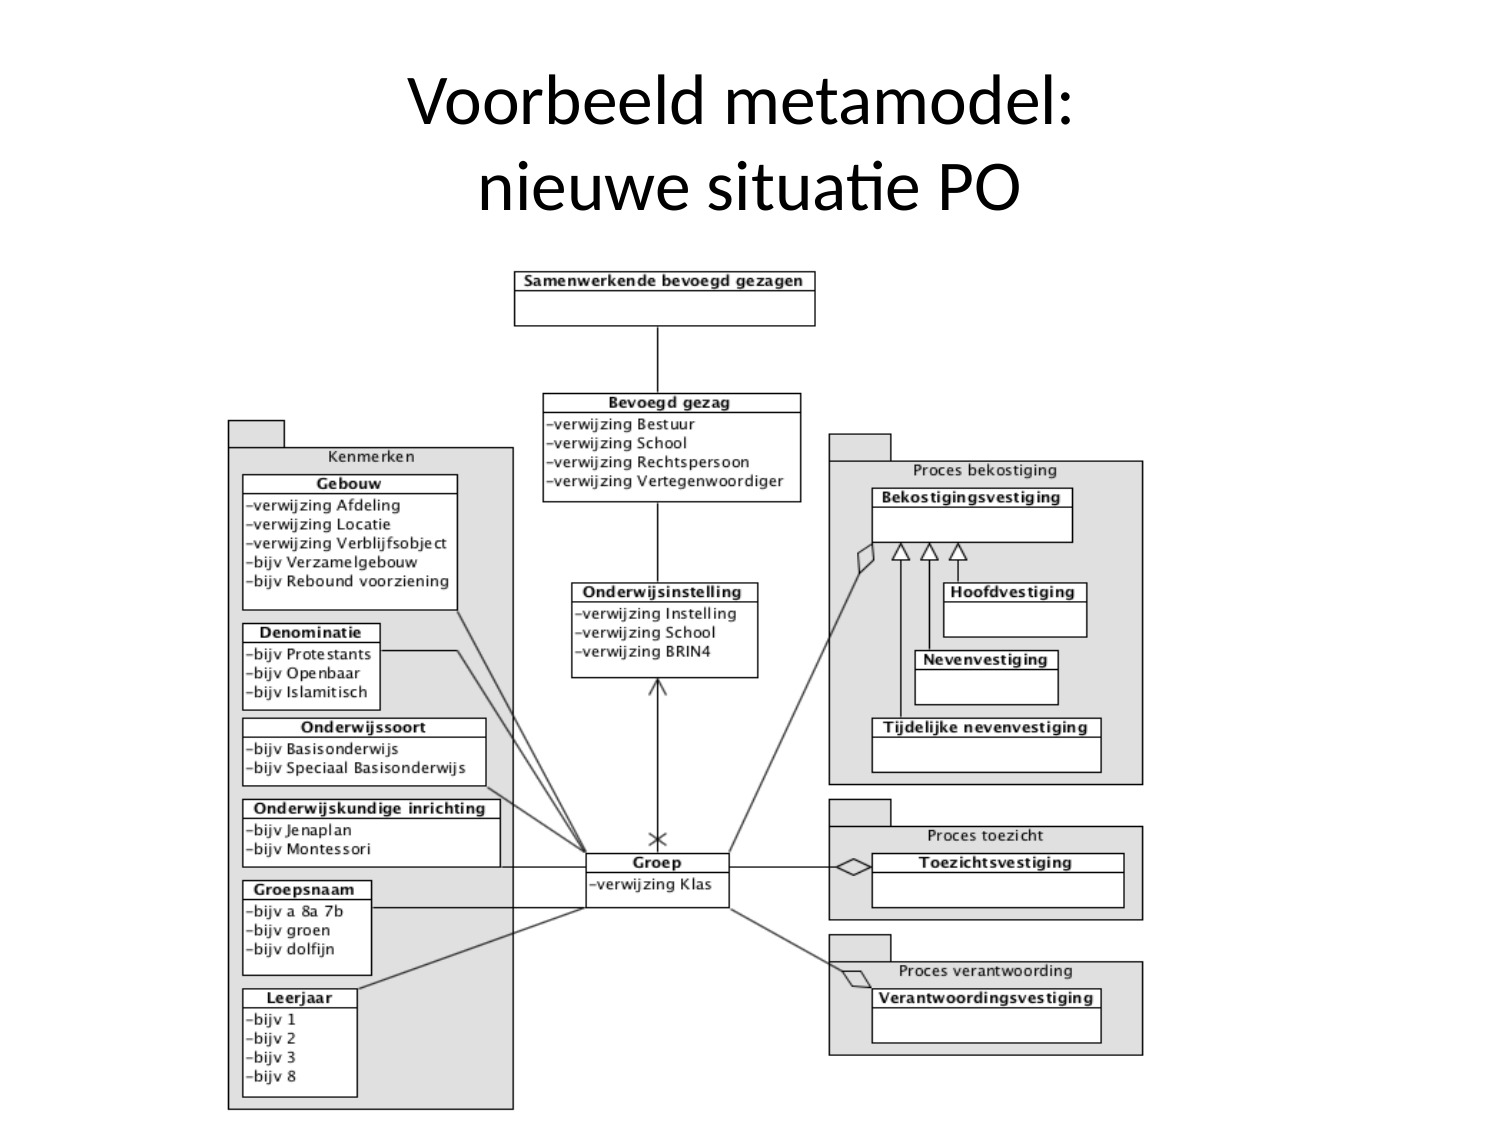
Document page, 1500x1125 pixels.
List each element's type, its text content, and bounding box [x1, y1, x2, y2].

picture [218, 255, 1165, 1125]
title Voorbeeld metamodel: nieuwe situatie PO [75, 45, 1425, 233]
